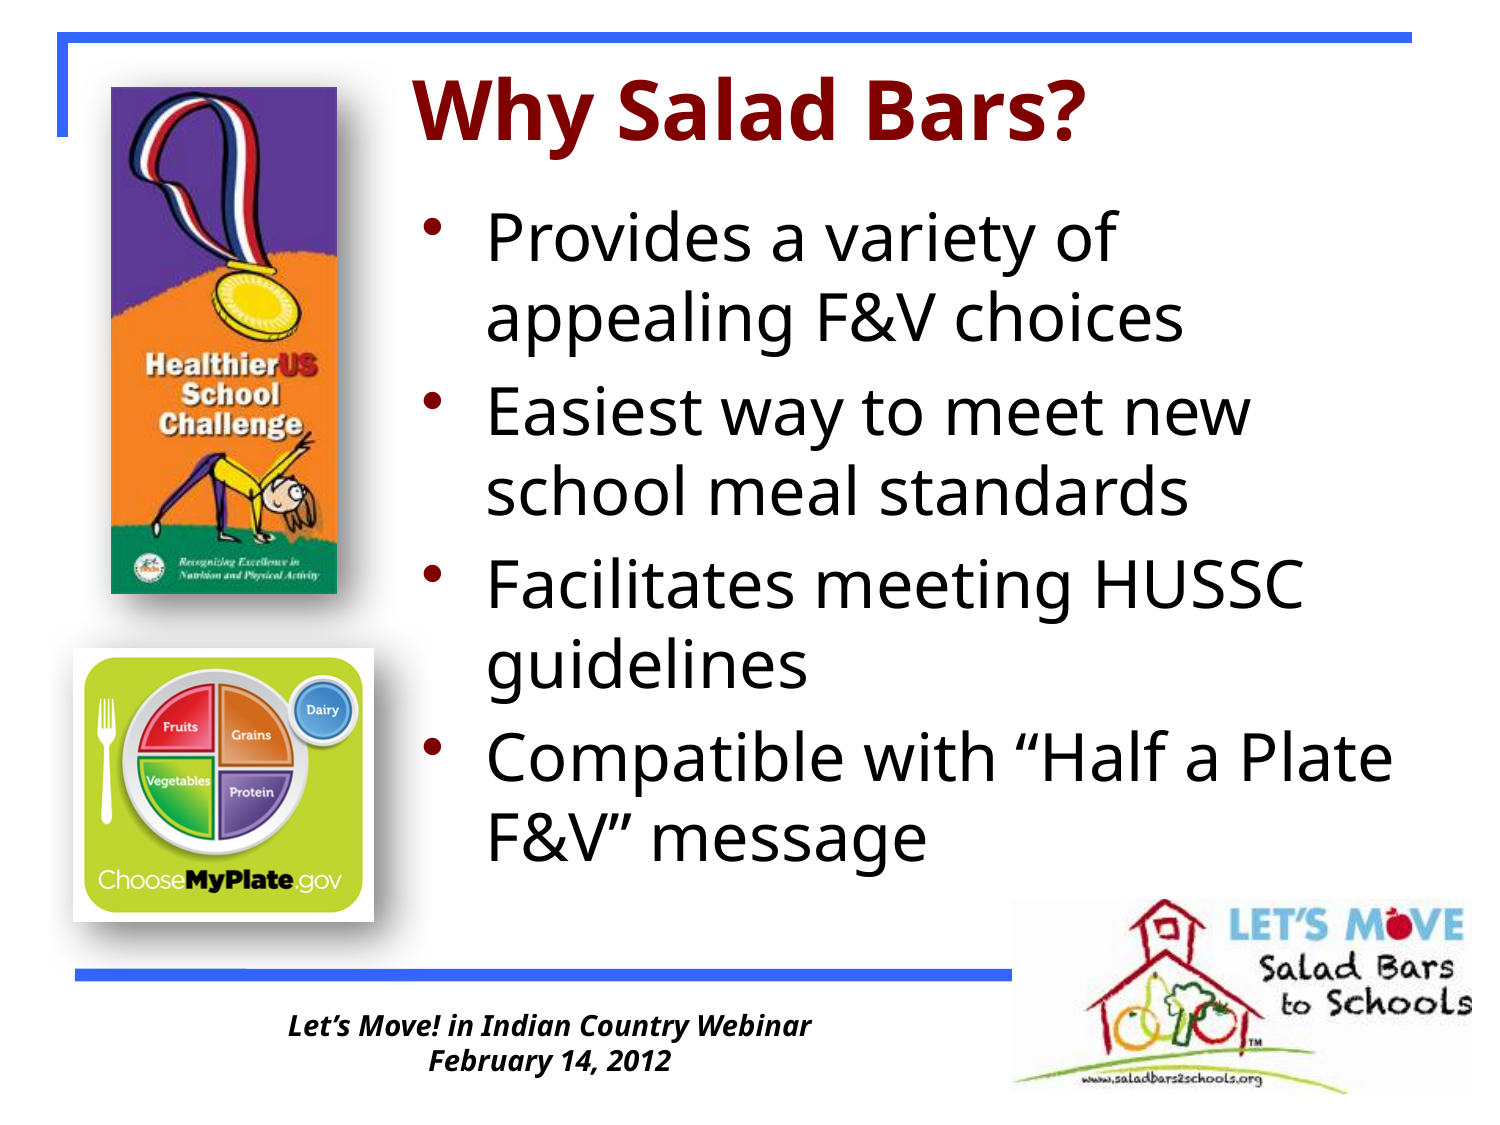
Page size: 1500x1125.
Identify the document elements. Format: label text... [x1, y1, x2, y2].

picture [73, 648, 374, 923]
title Why Salad Bars? [74, 49, 1426, 176]
list Provides a variety of appealing F&V choices Easiest way to meet new school meal standards Facilitates meeting HUSSC guidelines Compatible with “Half a Plate F&V” message [387, 187, 1451, 851]
picture [1012, 899, 1472, 1094]
picture [110, 87, 337, 595]
